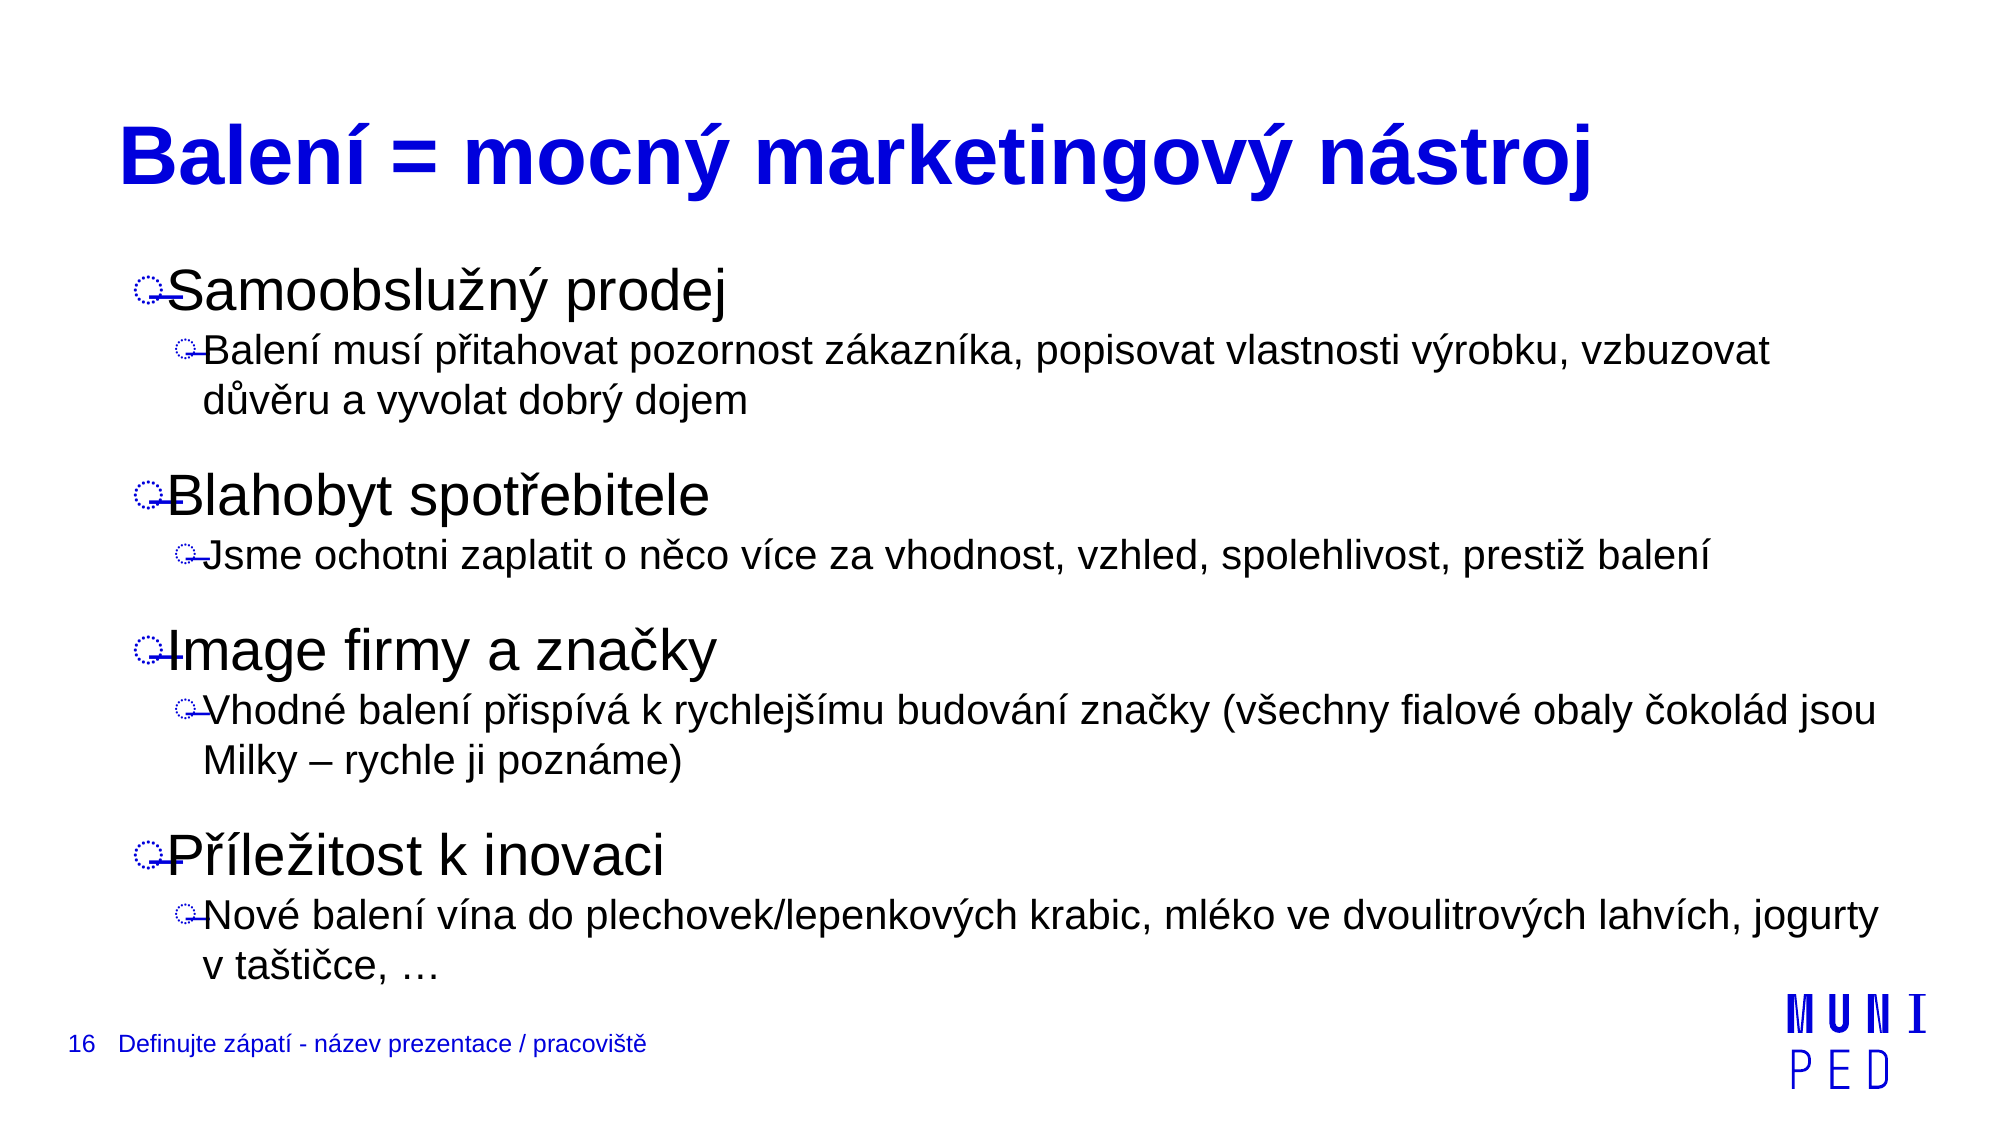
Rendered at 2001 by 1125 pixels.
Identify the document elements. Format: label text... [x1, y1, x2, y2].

footer Definujte zápatí - název prezentace / pracoviště [118, 1021, 1418, 1063]
slide_number 16 [67, 1021, 110, 1063]
list Samoobslužný prodej Balení musí přitahovat pozornost zákazníka, popisovat vlastnosti výrobku, vzbuzovat důvěru a vyvolat dobrý dojem Blahobyt spotřebitele Jsme ochotni zaplatit o něco více za vhodnost, vzhled, spolehlivost, prestiž balení Image firmy a značky Vhodné balení přispívá k rychlejšímu budování značky (všechny fialové obaly čokolád jsou Milky – rychle ji poznáme) Příležitost k inovaci Nové balení vína do plechovek/lepenkových krabic, mléko ve dvoulitrových lahvích, jogurty v taštičce, … [120, 217, 1884, 897]
title Balení = mocný marketingový nástroj [118, 118, 1883, 193]
